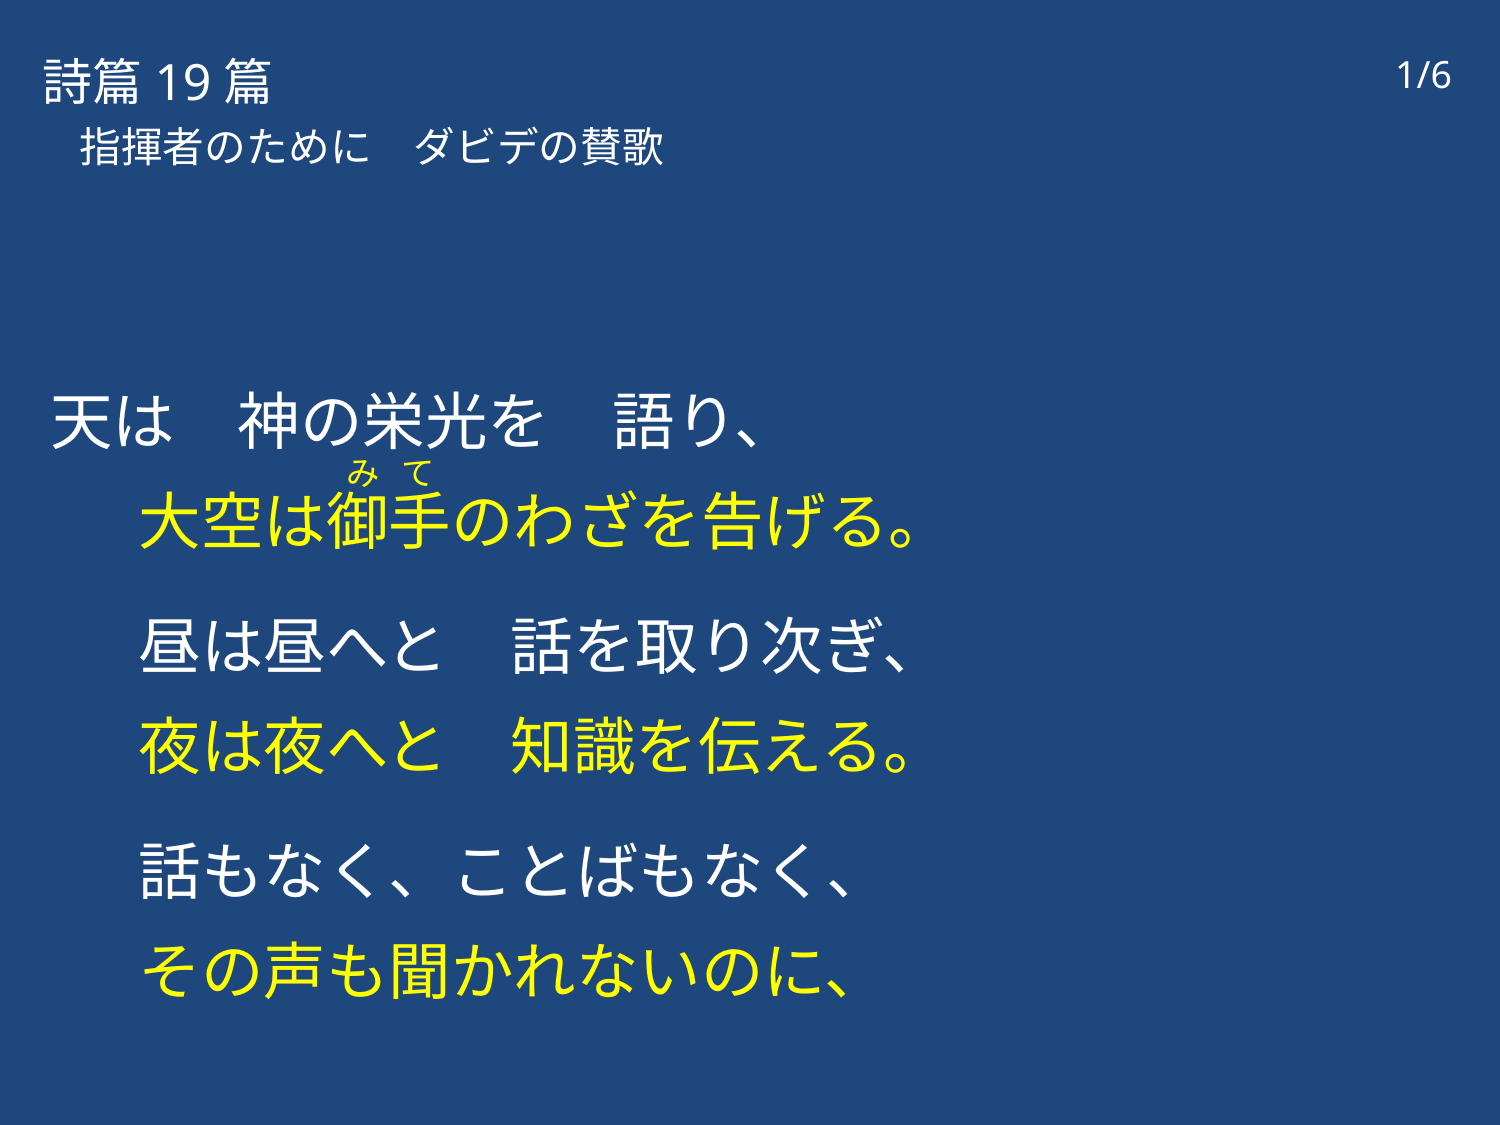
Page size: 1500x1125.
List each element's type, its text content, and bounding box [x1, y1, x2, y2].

text_box み て [331, 444, 451, 499]
text_box 詩篇19篇 [27, 43, 389, 118]
text_box 天は 神の栄光を 語り、 大空は御手のわざを告げる。 昼は昼へと 話を取り次ぎ、 夜は夜へと 知識を伝える。 話もなく、ことばもなく、 その声も聞かれないのに、 [35, 302, 1500, 1015]
text_box 指揮者のために ダビデの賛歌 [64, 113, 1500, 179]
text_box 1/6 [1380, 43, 1467, 103]
